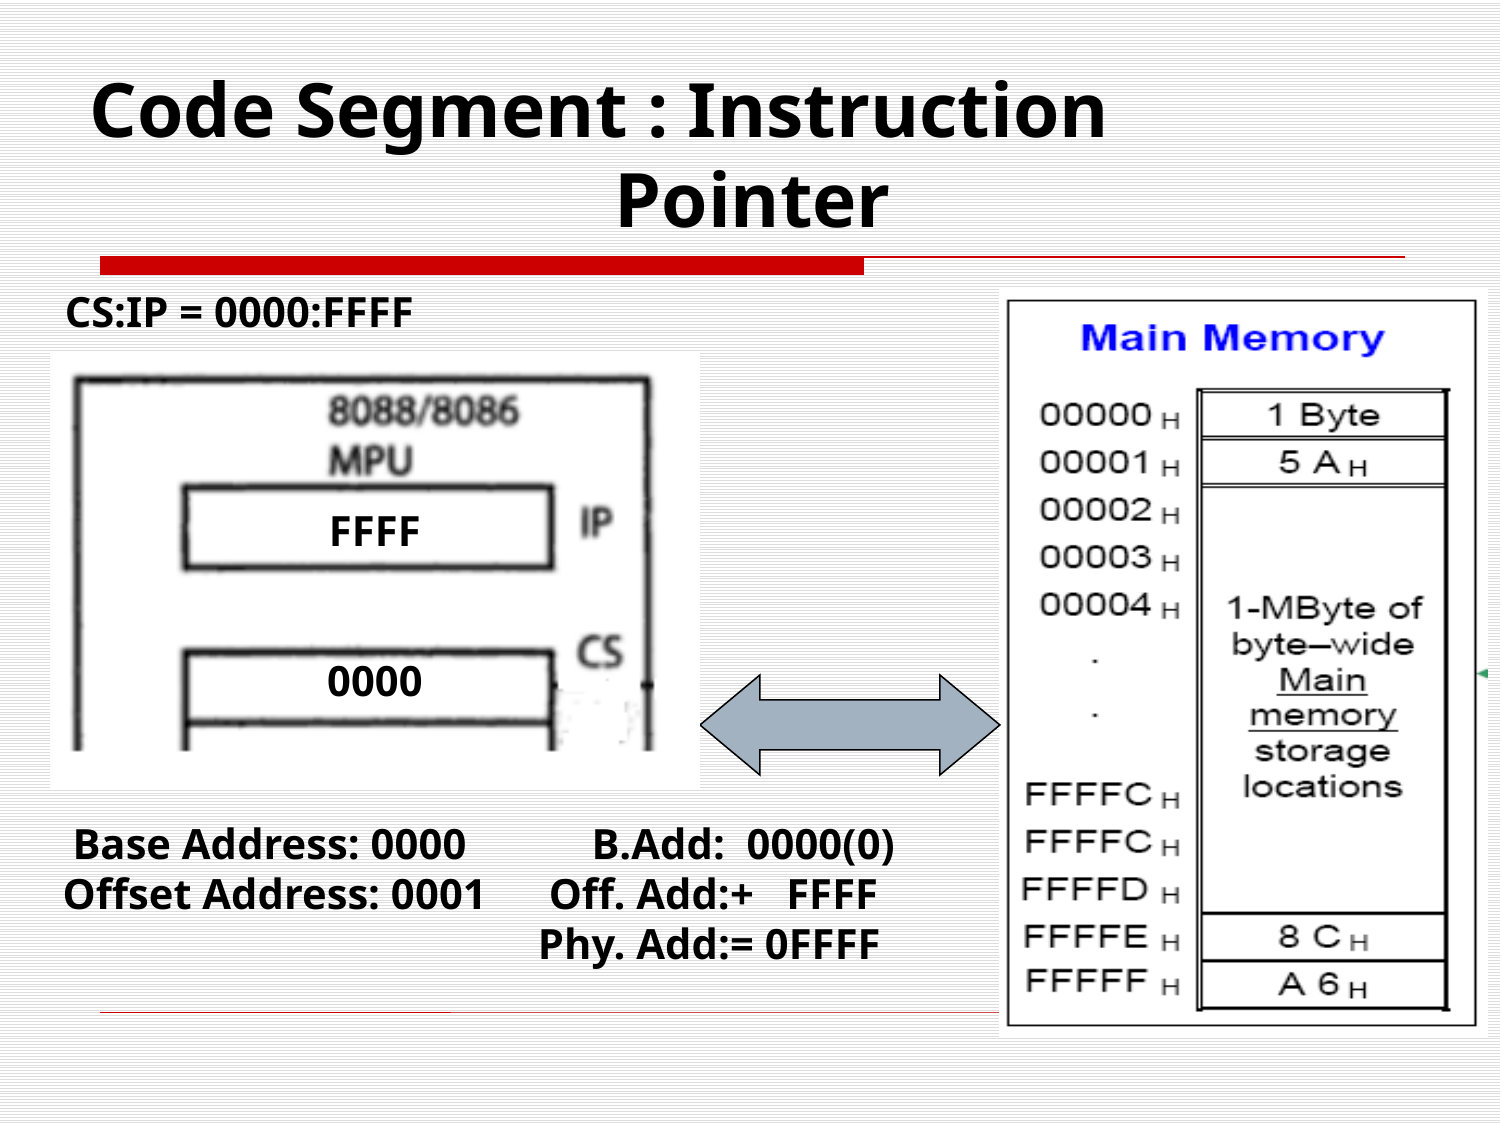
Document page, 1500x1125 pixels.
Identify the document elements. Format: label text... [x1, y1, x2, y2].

text_box B.Add: 0000(0) Off. Add:+ FFFF Phy. Add:= 0FFFF [512, 875, 994, 975]
text_box CS:IP = 0000:FFFF [50, 249, 925, 350]
text_box Code Segment : Instruction Pointer [75, 24, 1400, 250]
text_box [704, 675, 994, 775]
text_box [49, 351, 701, 788]
picture [999, 287, 1488, 1038]
text_box Base Address: 0000 Offset Address: 0001 [0, 825, 588, 925]
